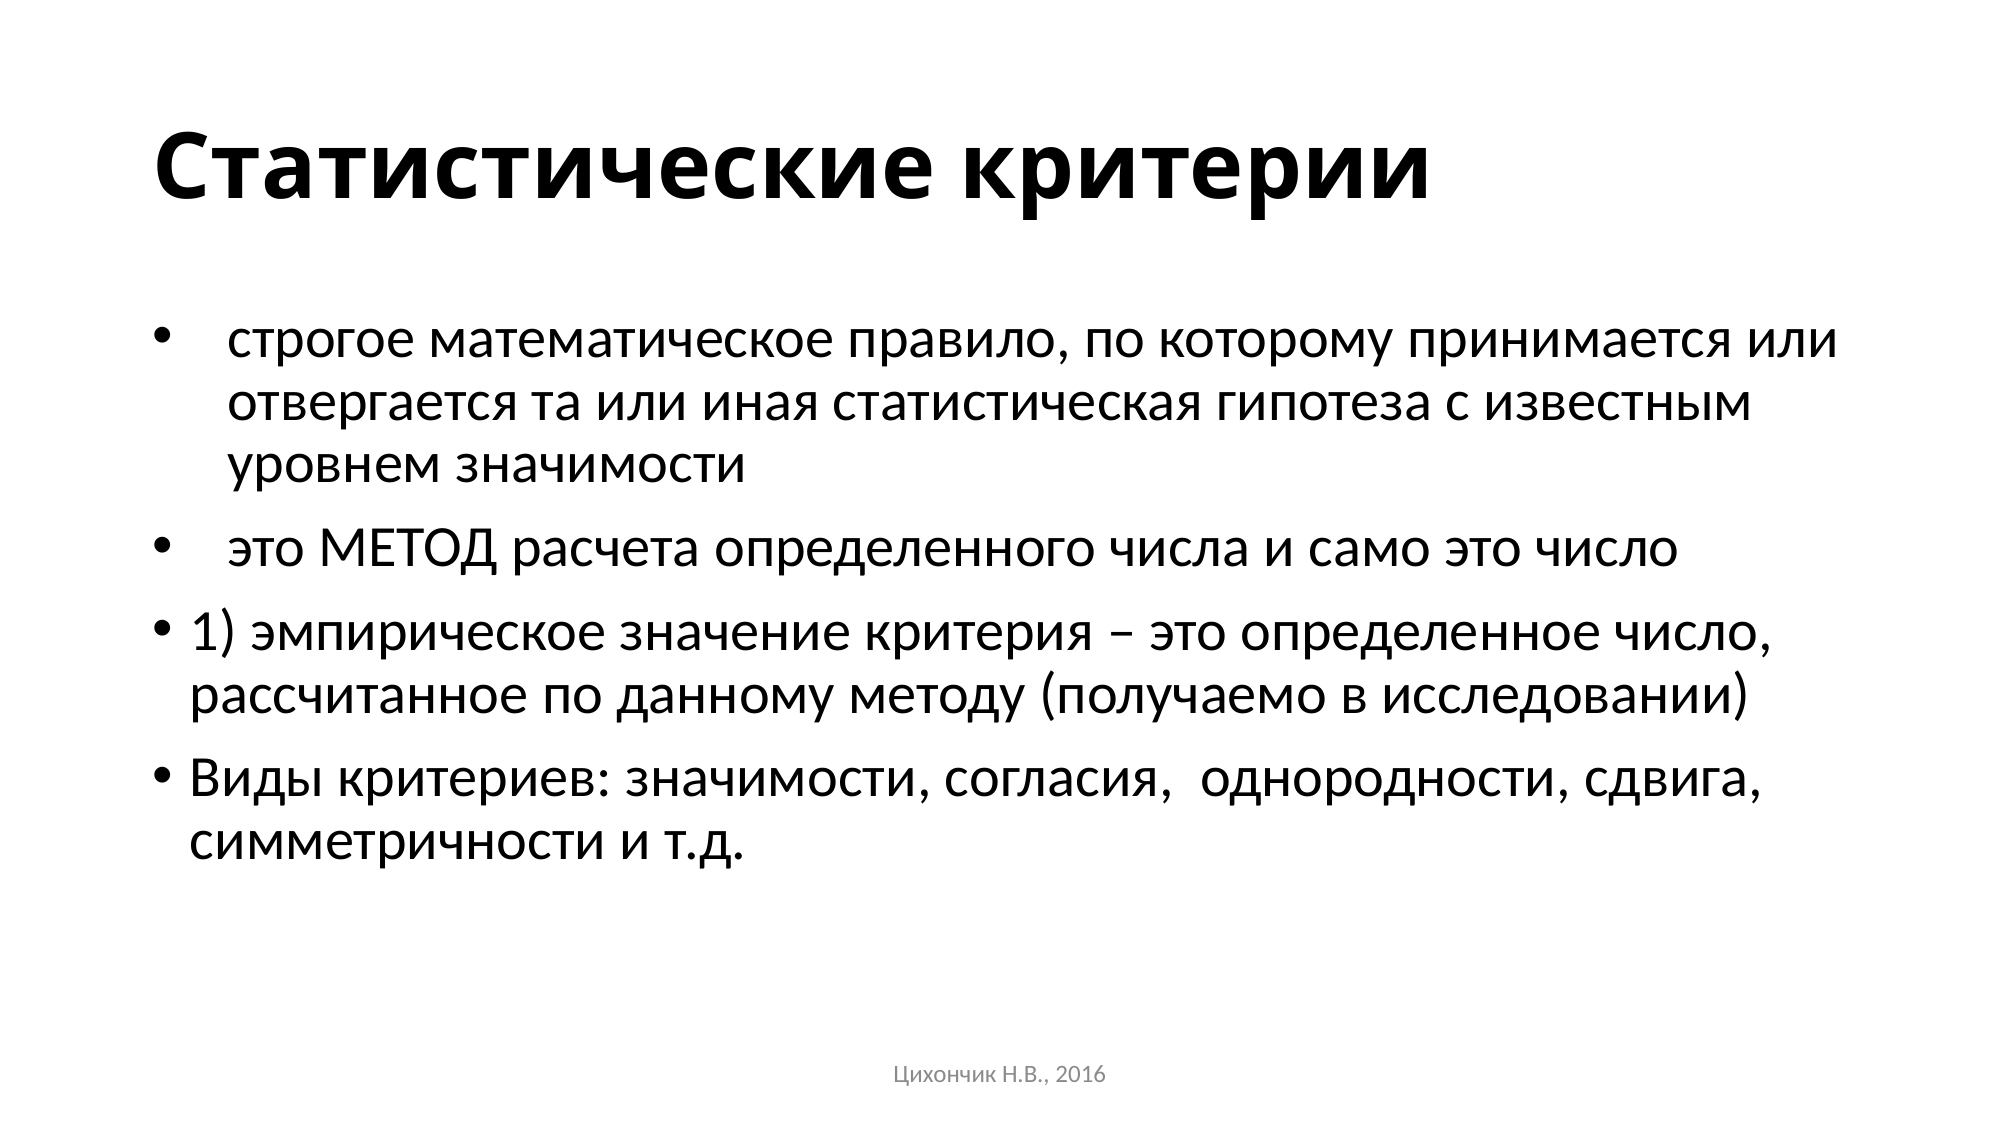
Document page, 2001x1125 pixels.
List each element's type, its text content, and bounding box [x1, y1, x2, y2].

list строгое математическое правило, по которому принимается или отвергается та или иная статистическая гипотеза с известным уровнем значимости это МЕТОД расчета определенного числа и само это число 1) эмпирическое значение критерия – это определенное число, рассчитанное по данному методу (получаемо в исследовании) Виды критериев: значимости, согласия, однородности, сдвига, симметричности и т.д. [137, 299, 1863, 1014]
footer Цихончик Н.В., 2016 [762, 1042, 1238, 1103]
title Статистические критерии [137, 59, 1863, 278]
